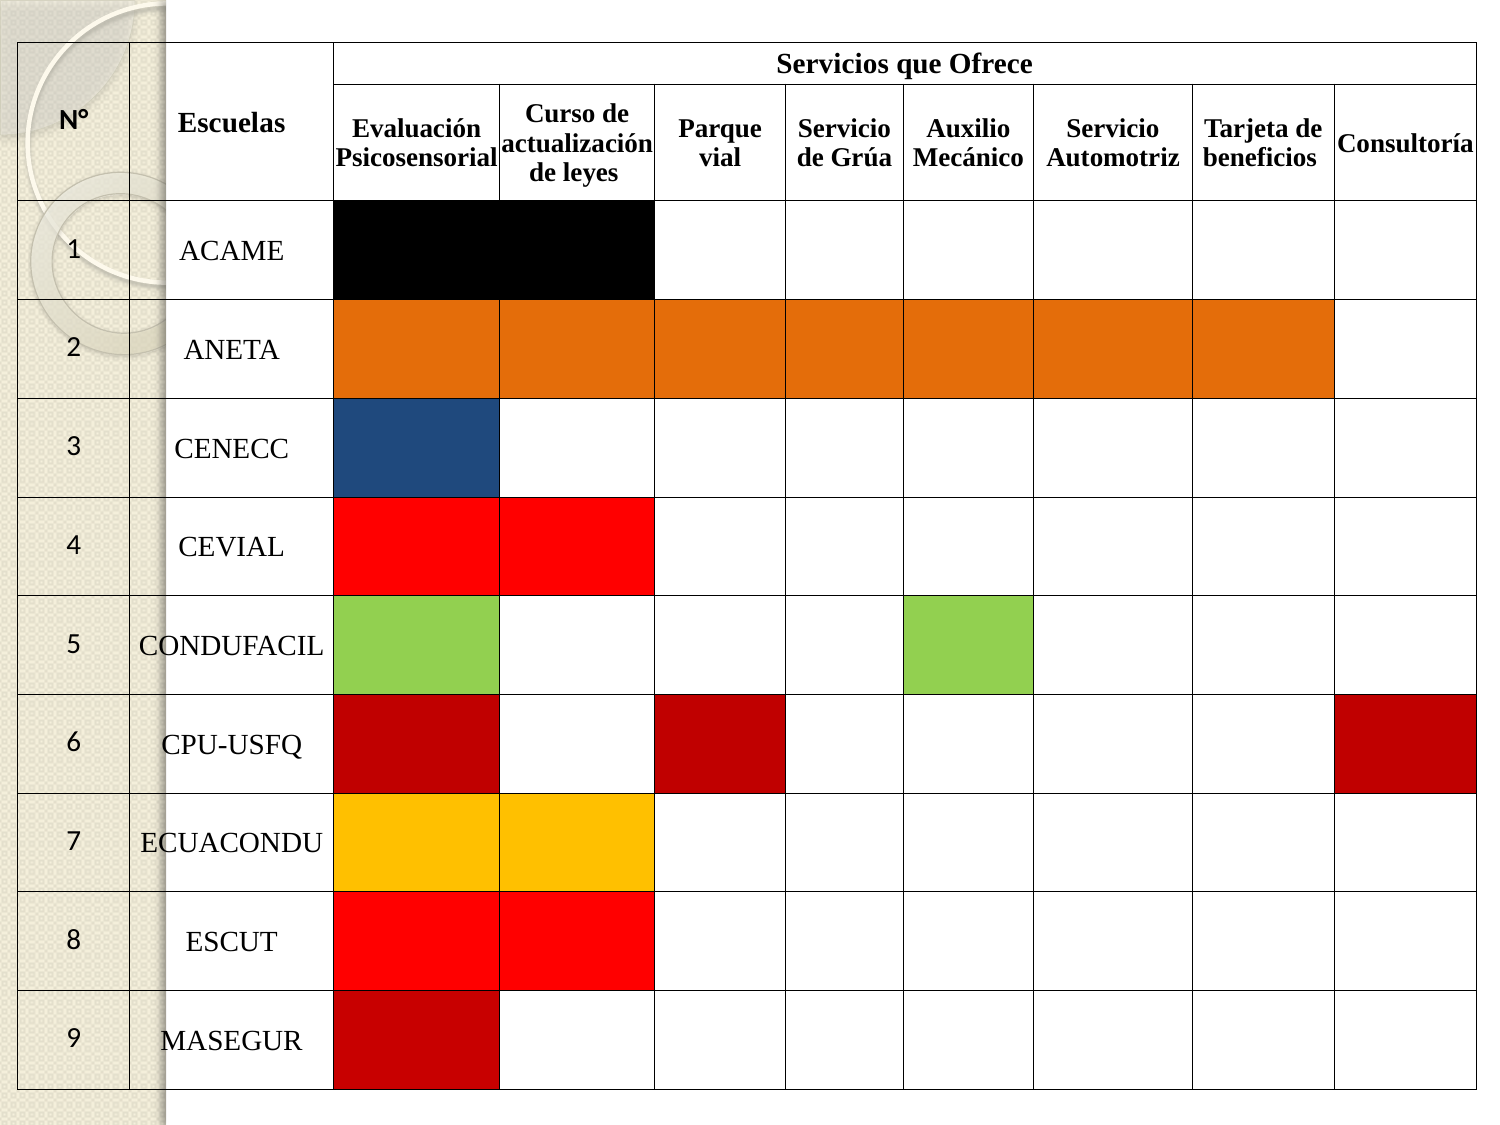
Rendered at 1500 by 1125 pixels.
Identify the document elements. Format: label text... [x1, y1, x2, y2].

table_cell [500, 201, 654, 299]
table_cell [1034, 695, 1192, 793]
table_cell 7 [18, 794, 129, 891]
table_cell [655, 794, 785, 891]
table_cell 1 [18, 201, 129, 299]
table_cell 6 [18, 695, 129, 793]
table_cell Curso de actualización de leyes [500, 85, 654, 200]
table_cell [904, 991, 1033, 1089]
table_cell [786, 794, 903, 891]
table_cell [334, 695, 499, 793]
table_cell ECUACONDU [130, 794, 333, 891]
table_cell [1034, 991, 1192, 1089]
table_cell [1193, 498, 1334, 595]
table_cell [1193, 991, 1334, 1089]
table_cell [786, 498, 903, 595]
table_cell Tarjeta de beneficios [1193, 85, 1334, 200]
table_cell [655, 596, 785, 694]
table_cell [1193, 399, 1334, 497]
table_cell [1335, 991, 1476, 1089]
table_cell [904, 399, 1033, 497]
table_cell [1335, 498, 1476, 595]
table_cell [1335, 596, 1476, 694]
table_cell Parque vial [655, 85, 785, 200]
table_cell [786, 892, 903, 990]
table_cell ANETA [130, 300, 333, 398]
table_cell [1193, 596, 1334, 694]
table_cell [1034, 794, 1192, 891]
table_cell 9 [18, 991, 129, 1089]
table_cell [904, 300, 1033, 398]
table_header N° [18, 43, 129, 200]
table_cell [786, 201, 903, 299]
table_cell [1034, 399, 1192, 497]
table_cell [655, 201, 785, 299]
table_cell 5 [18, 596, 129, 694]
table_cell 8 [18, 892, 129, 990]
table_cell Servicio Automotriz [1034, 85, 1192, 200]
table_cell [786, 695, 903, 793]
table_cell [1193, 695, 1334, 793]
table_cell [334, 794, 499, 891]
table_cell ESCUT [130, 892, 333, 990]
table_cell [1193, 794, 1334, 891]
table_cell [904, 695, 1033, 793]
table_cell [1034, 892, 1192, 990]
table_cell [1335, 695, 1476, 793]
table_cell CENECC [130, 399, 333, 497]
table_cell ACAME [130, 201, 333, 299]
table_cell [655, 892, 785, 990]
table_cell [334, 596, 499, 694]
table_cell [1193, 201, 1334, 299]
table_cell [500, 596, 654, 694]
table_cell [1335, 399, 1476, 497]
table_cell [334, 498, 499, 595]
table_cell [786, 399, 903, 497]
table_cell Servicio de Grúa [786, 85, 903, 200]
table_cell [334, 892, 499, 990]
table_cell [786, 300, 903, 398]
table_cell [1335, 892, 1476, 990]
table_header Servicios que Ofrece [334, 43, 1476, 84]
table_cell [904, 892, 1033, 990]
table_cell [500, 498, 654, 595]
table_cell 4 [18, 498, 129, 595]
table_cell [904, 794, 1033, 891]
table_cell [655, 399, 785, 497]
table_cell Consultoría [1335, 85, 1476, 200]
table_cell [1034, 498, 1192, 595]
table_cell [655, 991, 785, 1089]
table_cell [1034, 201, 1192, 299]
table_cell [1335, 794, 1476, 891]
table_cell MASEGUR [130, 991, 333, 1089]
table_cell [500, 695, 654, 793]
table_cell [904, 201, 1033, 299]
table_cell Auxilio Mecánico [904, 85, 1033, 200]
table_cell [500, 399, 654, 497]
table_cell [655, 300, 785, 398]
table_cell [1193, 300, 1334, 398]
table_cell [1034, 596, 1192, 694]
table_cell [1335, 300, 1476, 398]
table_cell CEVIAL [130, 498, 333, 595]
table_cell [334, 991, 499, 1089]
table_cell 2 [18, 300, 129, 398]
table_cell [334, 201, 499, 299]
table_cell [334, 300, 499, 398]
table_cell [655, 695, 785, 793]
table_cell [1193, 892, 1334, 990]
table_cell CONDUFACIL [130, 596, 333, 694]
table_cell [500, 300, 654, 398]
table_header Escuelas [130, 43, 333, 200]
table_cell CPU-USFQ [130, 695, 333, 793]
table_cell [904, 498, 1033, 595]
table_cell [334, 399, 499, 497]
table_cell [786, 991, 903, 1089]
table_cell [500, 892, 654, 990]
table_cell 3 [18, 399, 129, 497]
table_cell [655, 498, 785, 595]
table_cell [786, 596, 903, 694]
table_cell Evaluación Psicosensorial [334, 85, 499, 200]
table_cell [904, 596, 1033, 694]
table_cell [500, 794, 654, 891]
table_cell [1034, 300, 1192, 398]
table_cell [1335, 201, 1476, 299]
table_cell [500, 991, 654, 1089]
